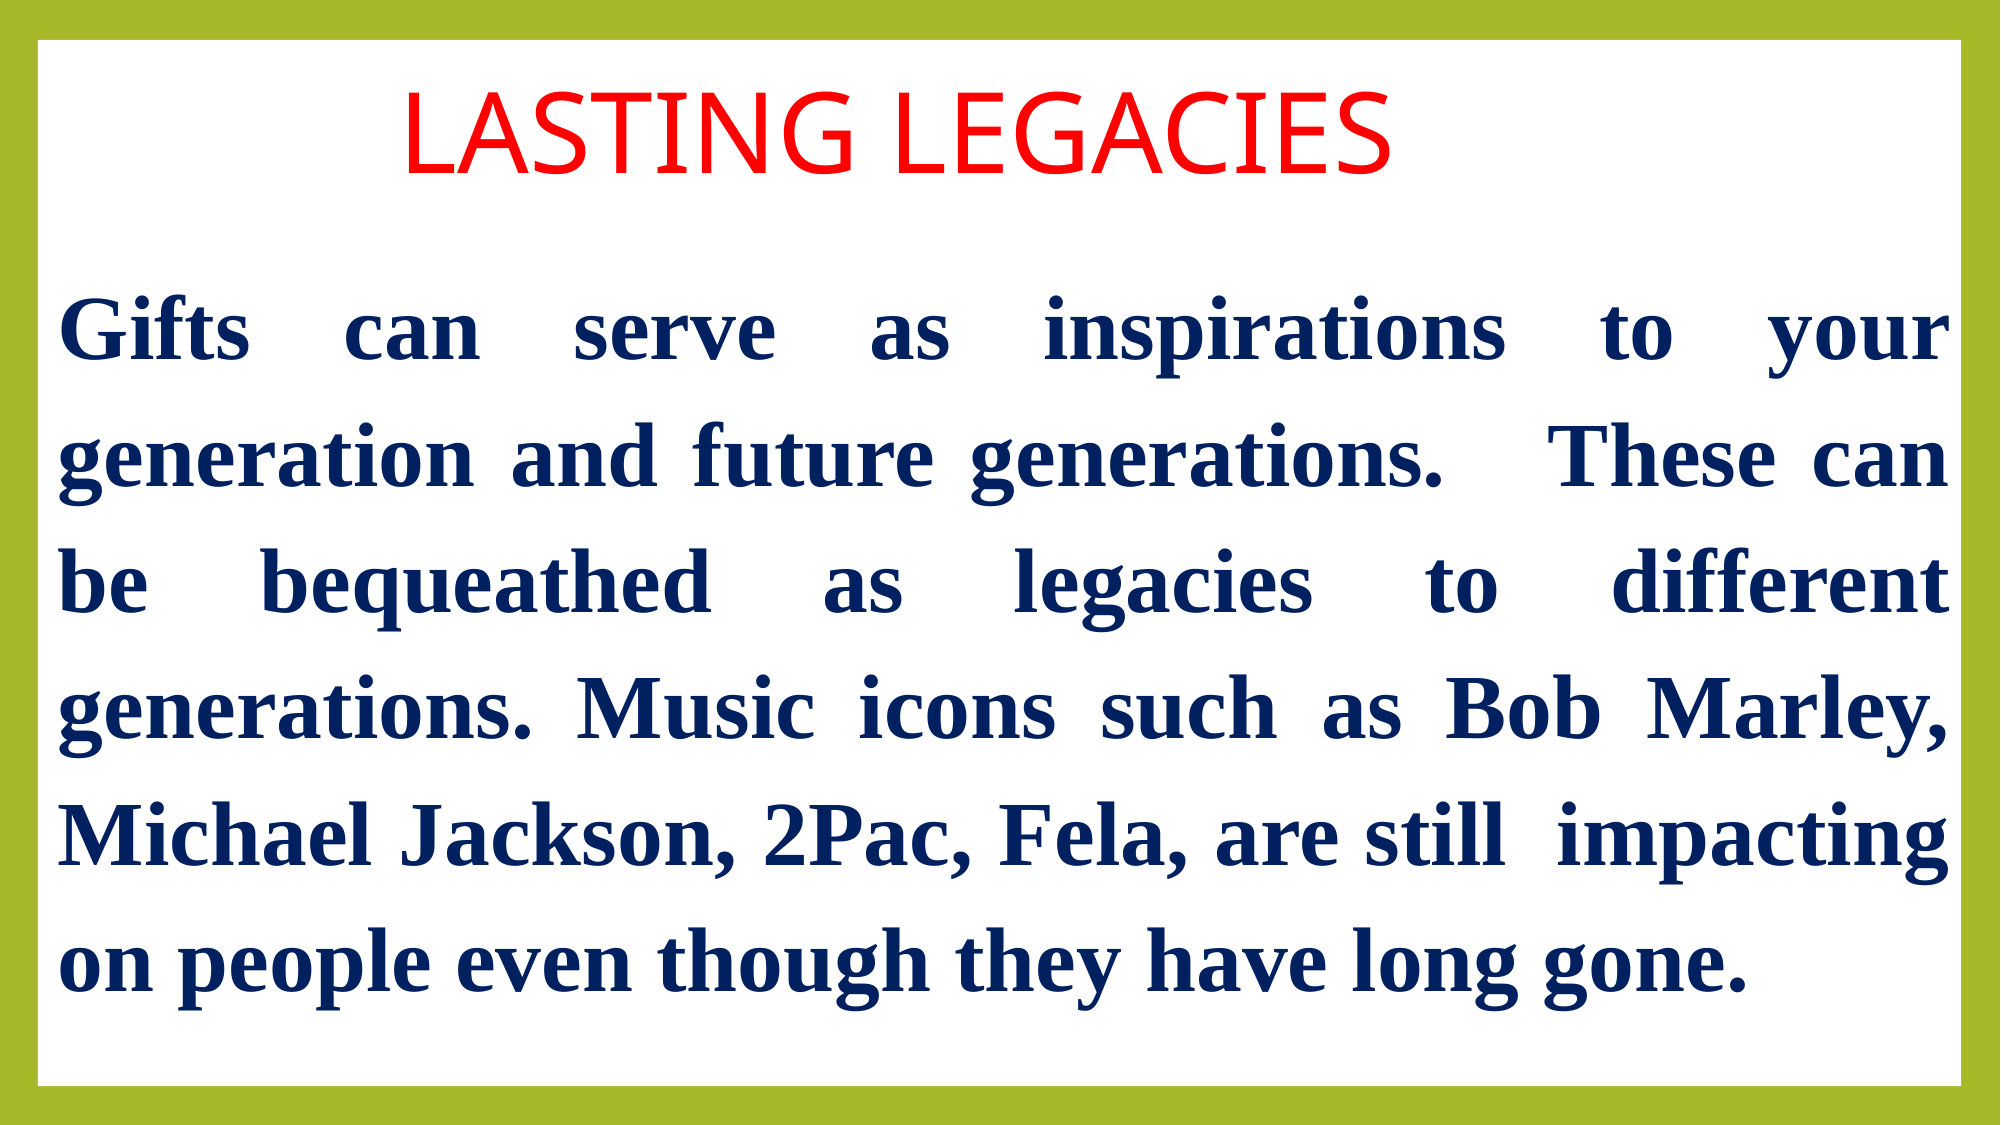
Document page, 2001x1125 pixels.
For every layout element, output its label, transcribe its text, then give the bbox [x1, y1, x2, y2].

text_box LASTING LEGACIES [383, 53, 1687, 204]
text_box Gifts can serve as inspirations to your generation and future generations. These can be bequeathed as legacies to different generations. Music icons such as Bob Marley, Michael Jackson, 2Pac, Fela, are still impacting on people even though they have long gone. [43, 244, 1968, 1018]
